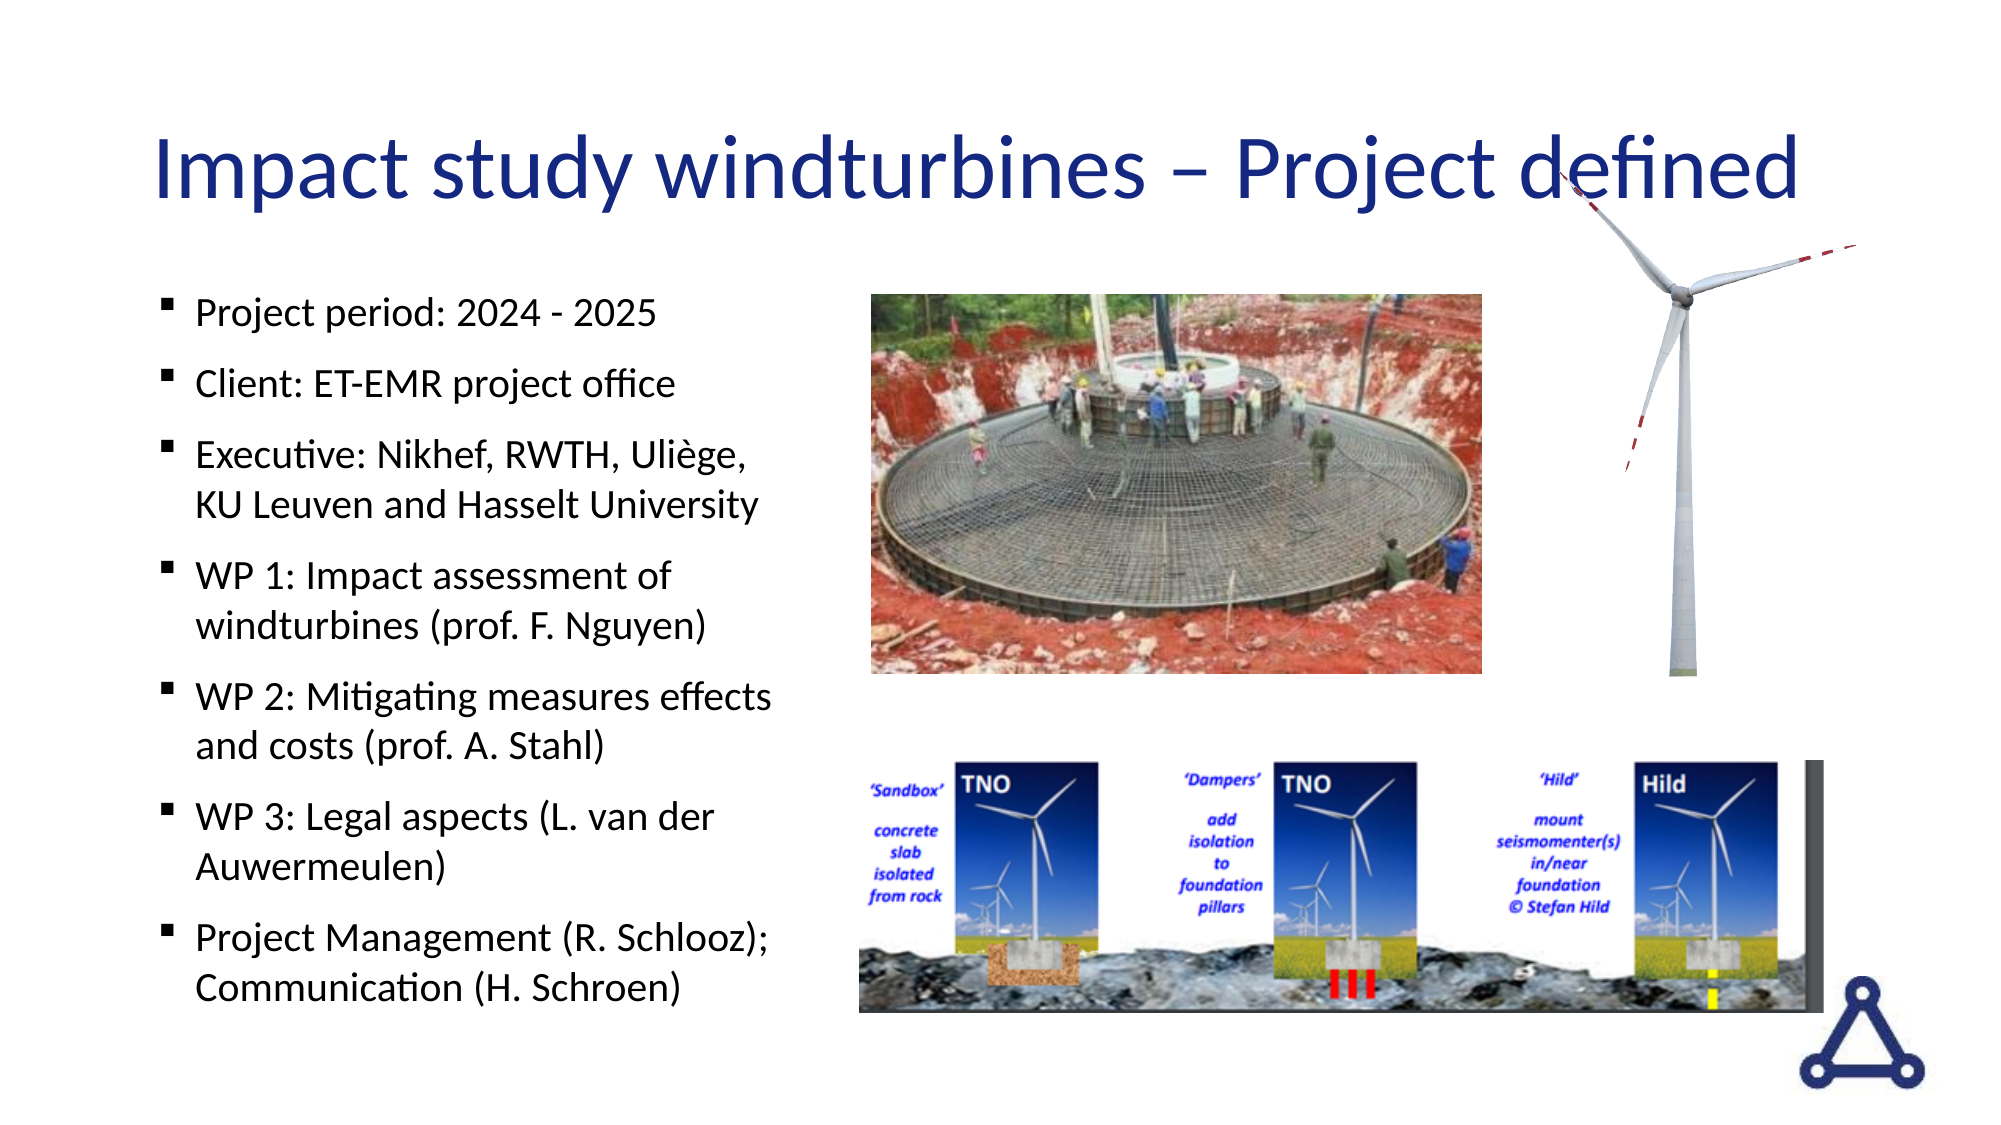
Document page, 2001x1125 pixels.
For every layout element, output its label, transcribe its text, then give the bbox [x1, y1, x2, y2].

list Project period: 2024 - 2025 Client: ET-EMR project office Executive: Nikhef, RWTH, Uliège, KU Leuven and Hasselt University WP 1: Impact assessment of windturbines (prof. F. Nguyen) WP 2: Mitigating measures effects and costs (prof. A. Stahl) WP 3: Legal aspects (L. van der Auwermeulen) Project Management (R. Schlooz); Communication (H. Schroen) [142, 277, 797, 920]
picture [857, 759, 1941, 1095]
picture [870, 130, 1894, 717]
title Impact study windturbines – Project defined [137, 59, 1863, 278]
